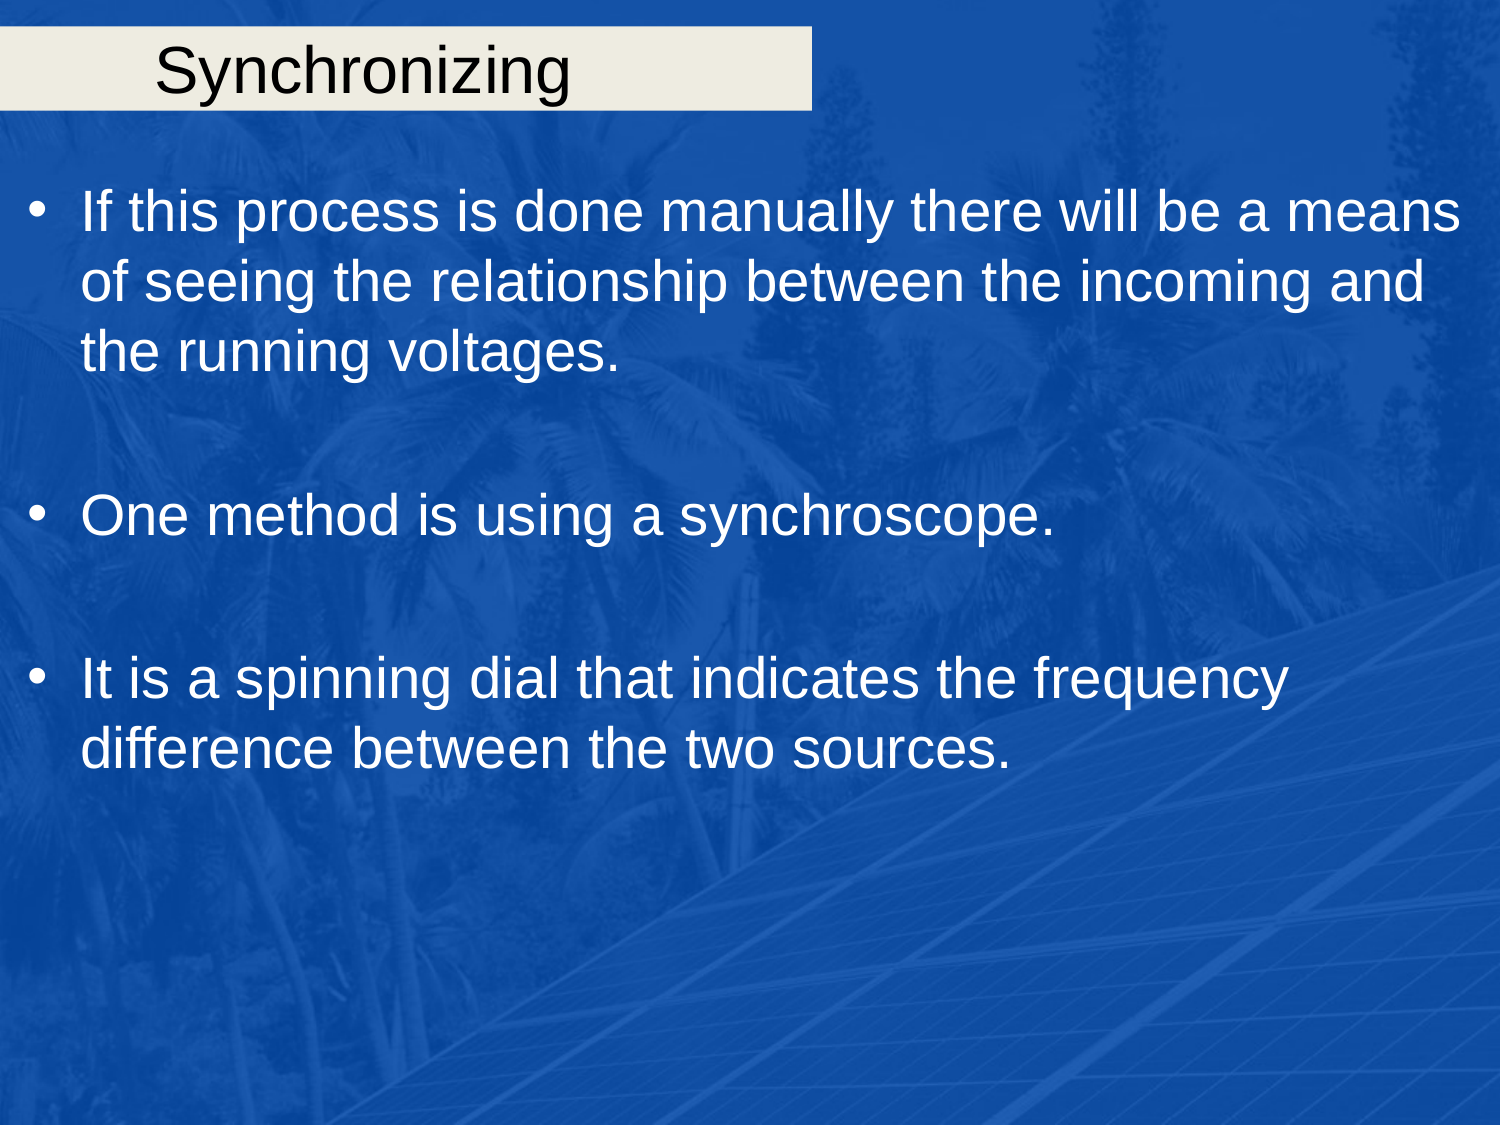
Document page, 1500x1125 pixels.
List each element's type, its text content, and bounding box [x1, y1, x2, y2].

title Synchronizing [24, 11, 704, 123]
picture [0, 0, 1500, 1125]
list If this process is done manually there will be a means of seeing the relationship between the incoming and the running voltages. One method is using a synchroscope. It is a spinning dial that indicates the frequency difference between the two sources. [12, 166, 1488, 863]
